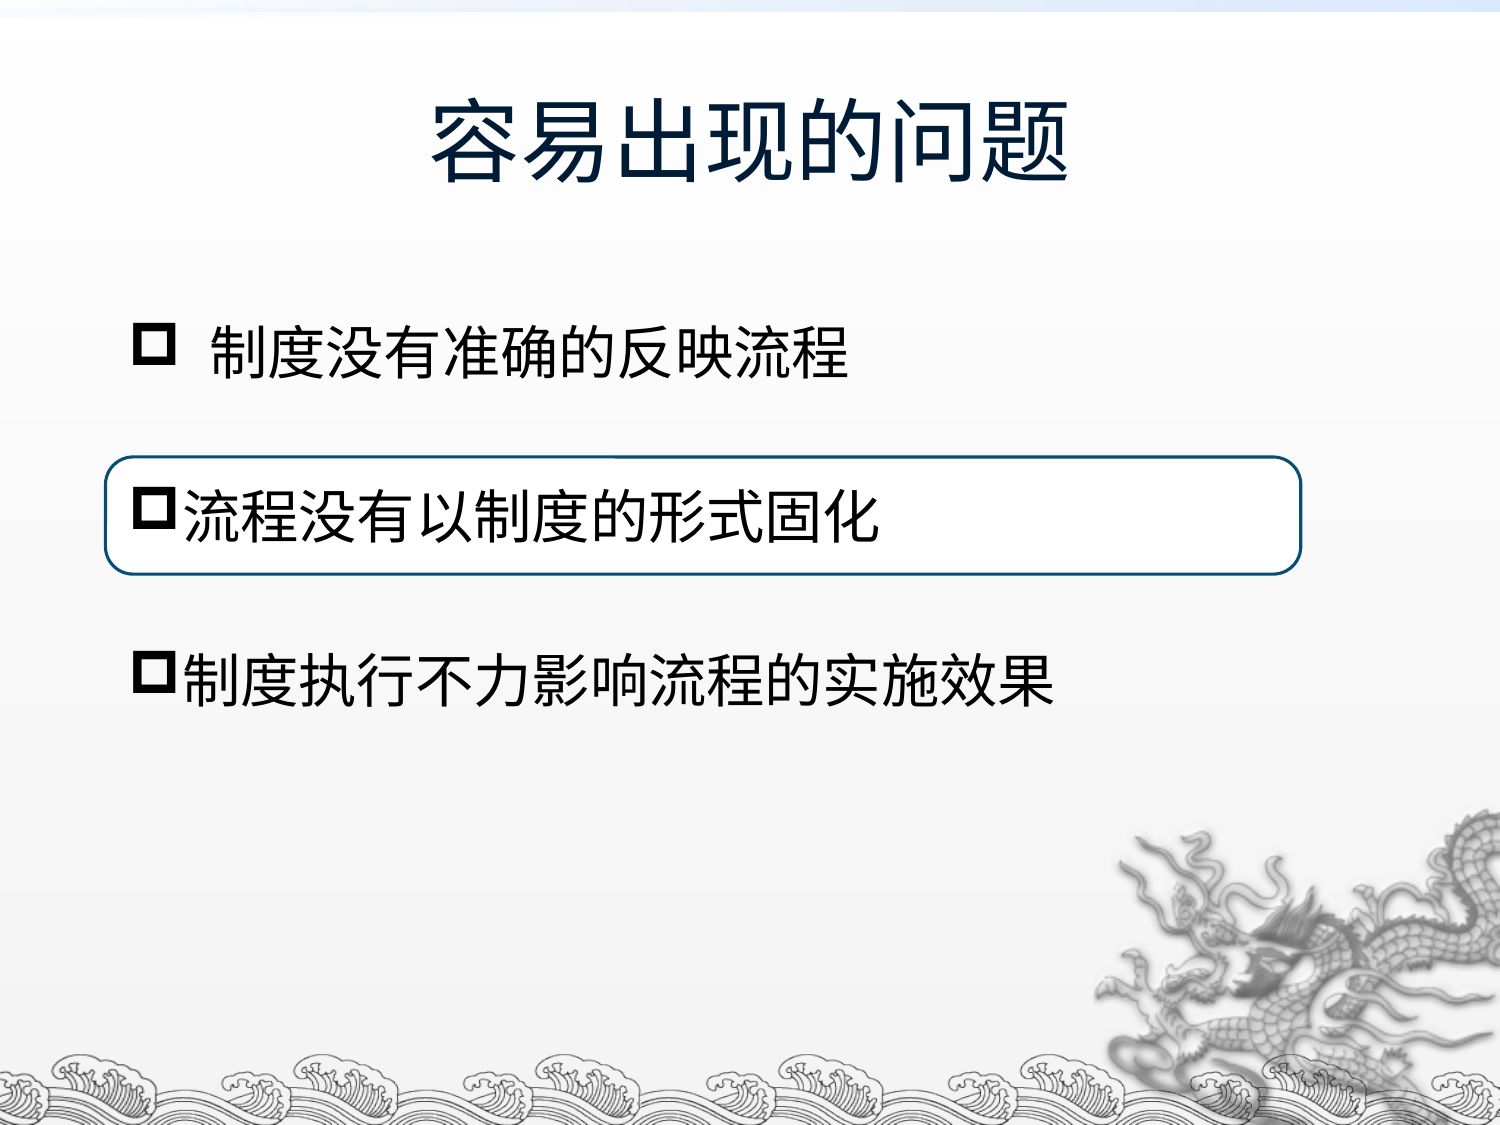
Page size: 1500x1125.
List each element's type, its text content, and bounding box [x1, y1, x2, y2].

text_box 制度没有准确的反映流程 [105, 292, 1301, 411]
text_box 流程没有以制度的形式固化 [105, 456, 1301, 575]
title 容易出现的问题 [74, 44, 1426, 233]
text_box 制度执行不力影响流程的实施效果 [105, 620, 1301, 739]
